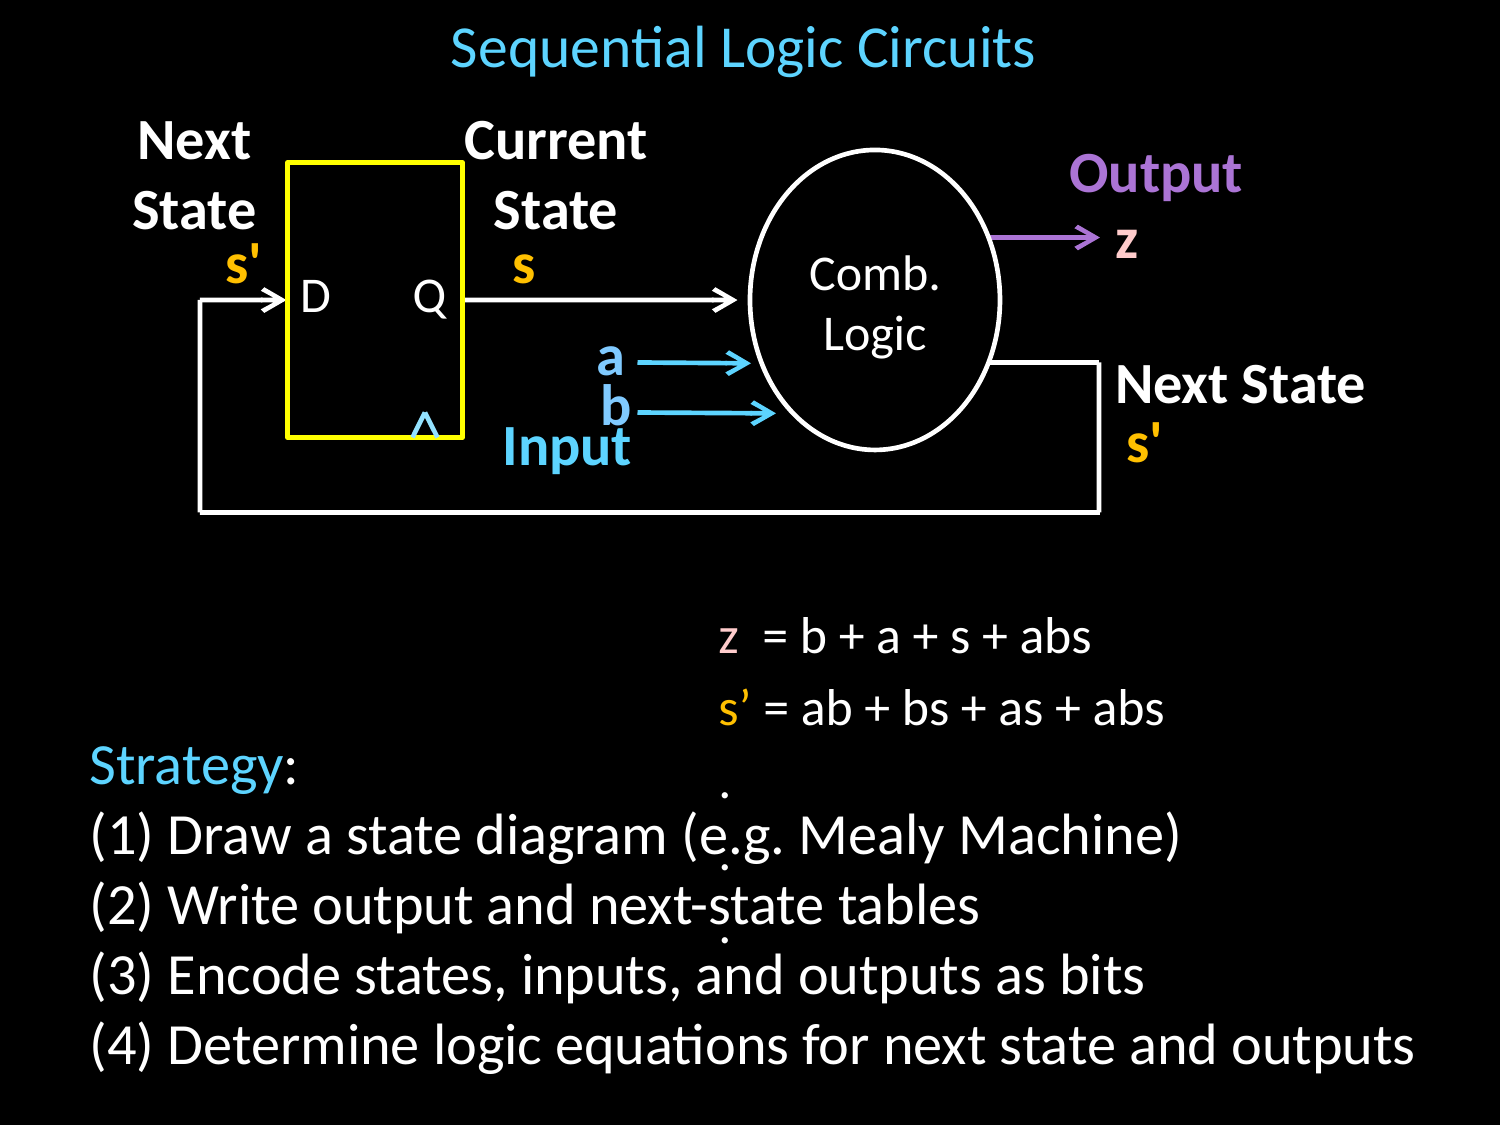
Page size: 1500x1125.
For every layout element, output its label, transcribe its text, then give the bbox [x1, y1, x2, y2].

text_box [638, 351, 752, 375]
text_box Output [999, 126, 1313, 212]
text_box Input [487, 399, 675, 486]
text_box [285, 160, 464, 440]
text_box s' [224, 249, 266, 296]
text_box Comb. Logic [747, 147, 1003, 453]
text_box [675, 401, 776, 425]
text_box b [599, 366, 641, 437]
text_box s [512, 224, 553, 296]
text_box [464, 288, 738, 312]
text_box a [596, 316, 638, 387]
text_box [405, 418, 417, 432]
text_box Next State [1099, 337, 1413, 423]
text_box z [1115, 200, 1156, 271]
text_box [992, 226, 1100, 249]
text_box Strategy: (1) Draw a state diagram (e.g. Mealy Machine) (2) Write output and next-state tables (3) Encode states, inputs, and outputs as bits (4) Determine logic equations for next state and outputs [75, 718, 1475, 1084]
text_box s' [1126, 404, 1167, 475]
title Sequential Logic Circuits [0, 0, 1500, 88]
text_box Q [412, 262, 454, 323]
text_box D [299, 262, 341, 323]
text_box [199, 289, 285, 312]
text_box Next State [63, 93, 325, 249]
text_box Current State [412, 93, 700, 249]
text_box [418, 418, 444, 432]
